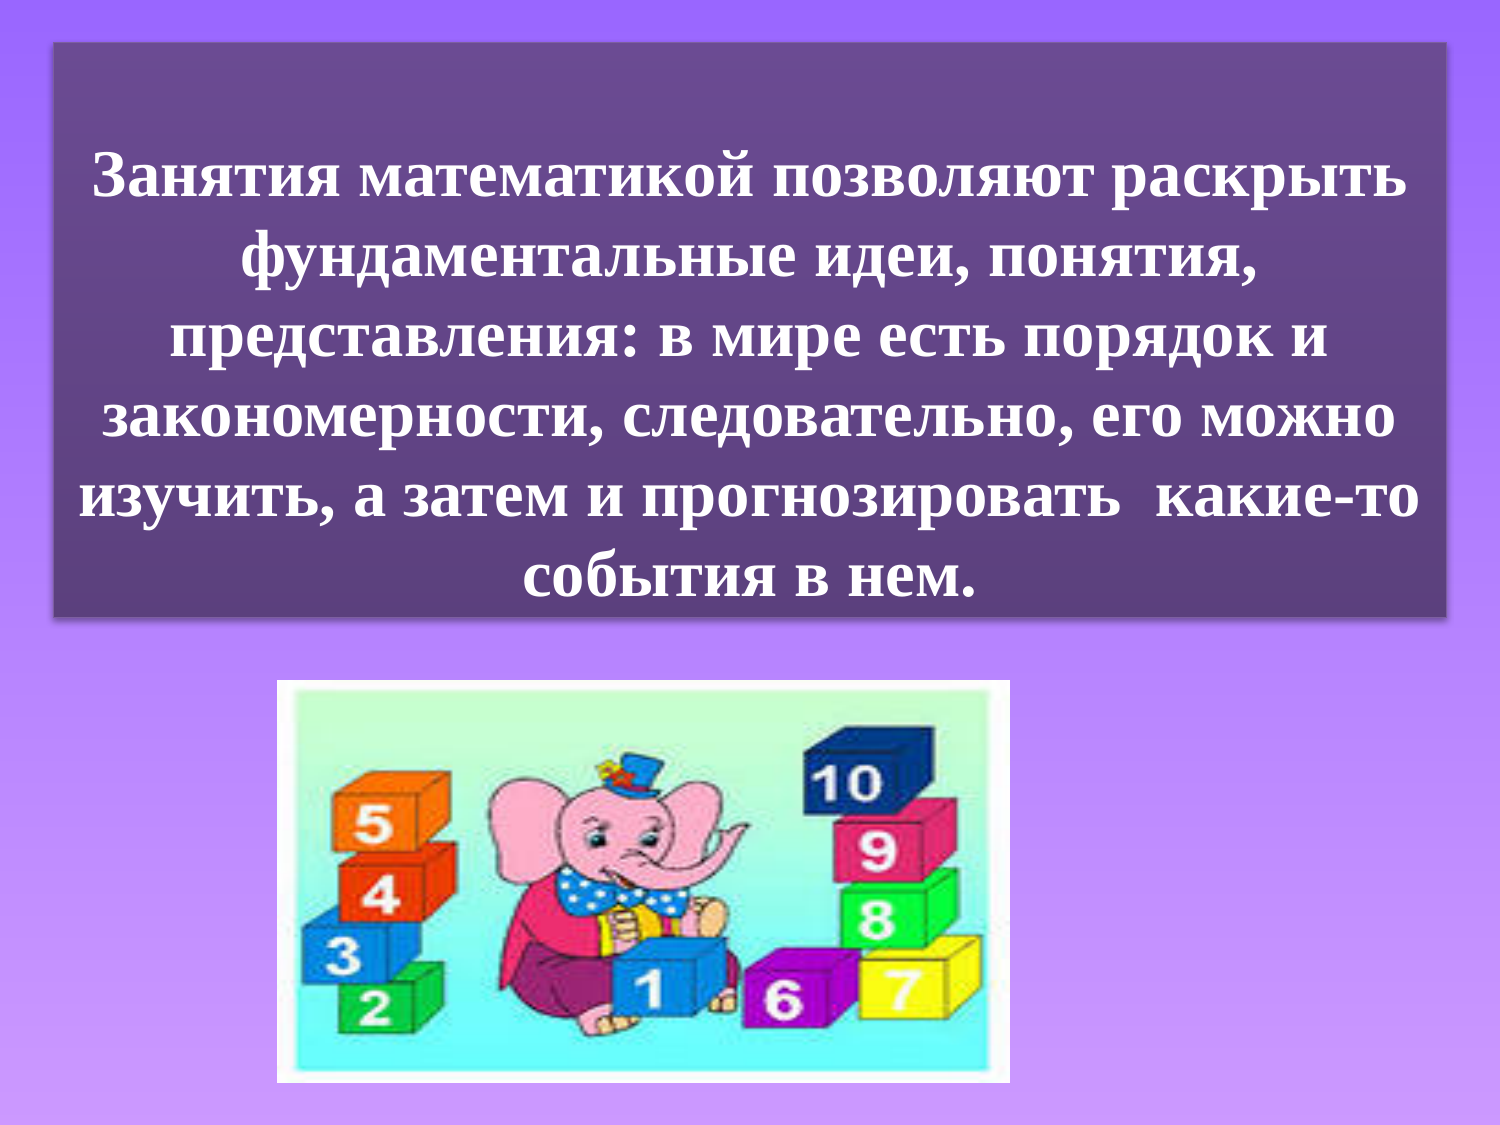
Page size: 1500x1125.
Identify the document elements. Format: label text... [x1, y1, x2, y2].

picture [277, 680, 1010, 1083]
text_box Занятия математикой позволяют раскрыть фундаментальные идеи, понятия, представления: в мире есть порядок и закономерности, следовательно, его можно изучить, а затем и прогнозировать какие-то события в нем. [53, 42, 1447, 618]
